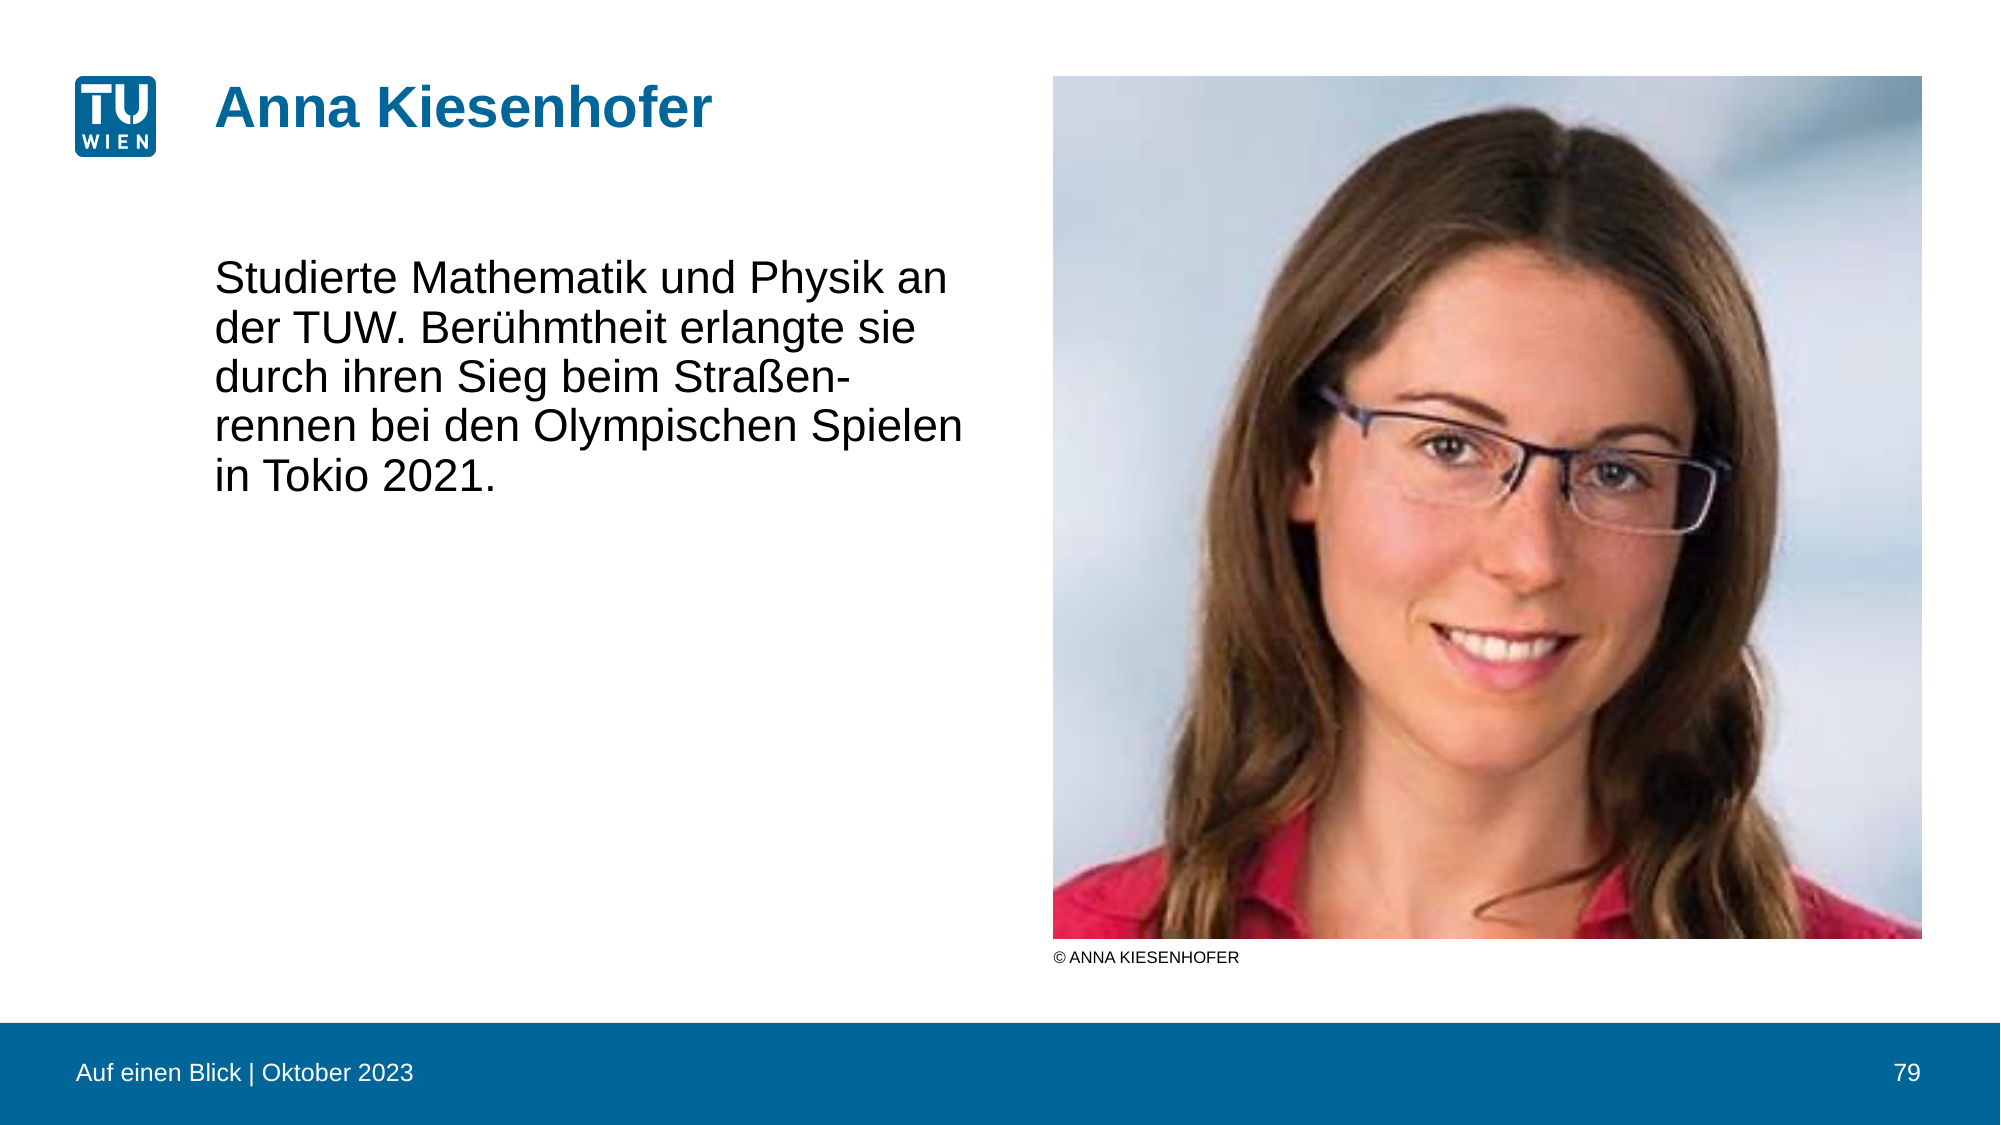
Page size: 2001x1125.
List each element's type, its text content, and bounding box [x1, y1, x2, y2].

picture [82, 85, 111, 92]
picture [119, 135, 127, 148]
picture [89, 135, 98, 148]
list Studierte Mathematik und Physik an der TUW. Berühmtheit erlangte sie durch ihren Sieg beim Straßen-rennen bei den Olympischen Spielen in Tokio 2021. [214, 254, 967, 968]
list © anna kiesenhofer [1053, 950, 1922, 968]
picture [93, 96, 100, 123]
picture [137, 135, 147, 148]
footer Auf einen Blick | Oktober 2023 [75, 1047, 1739, 1095]
picture [116, 85, 130, 123]
picture [134, 85, 147, 123]
picture [83, 135, 89, 148]
picture [1052, 76, 1922, 940]
title Anna Kiesenhofer [214, 76, 947, 213]
slide_number 79 [1785, 1047, 1922, 1095]
